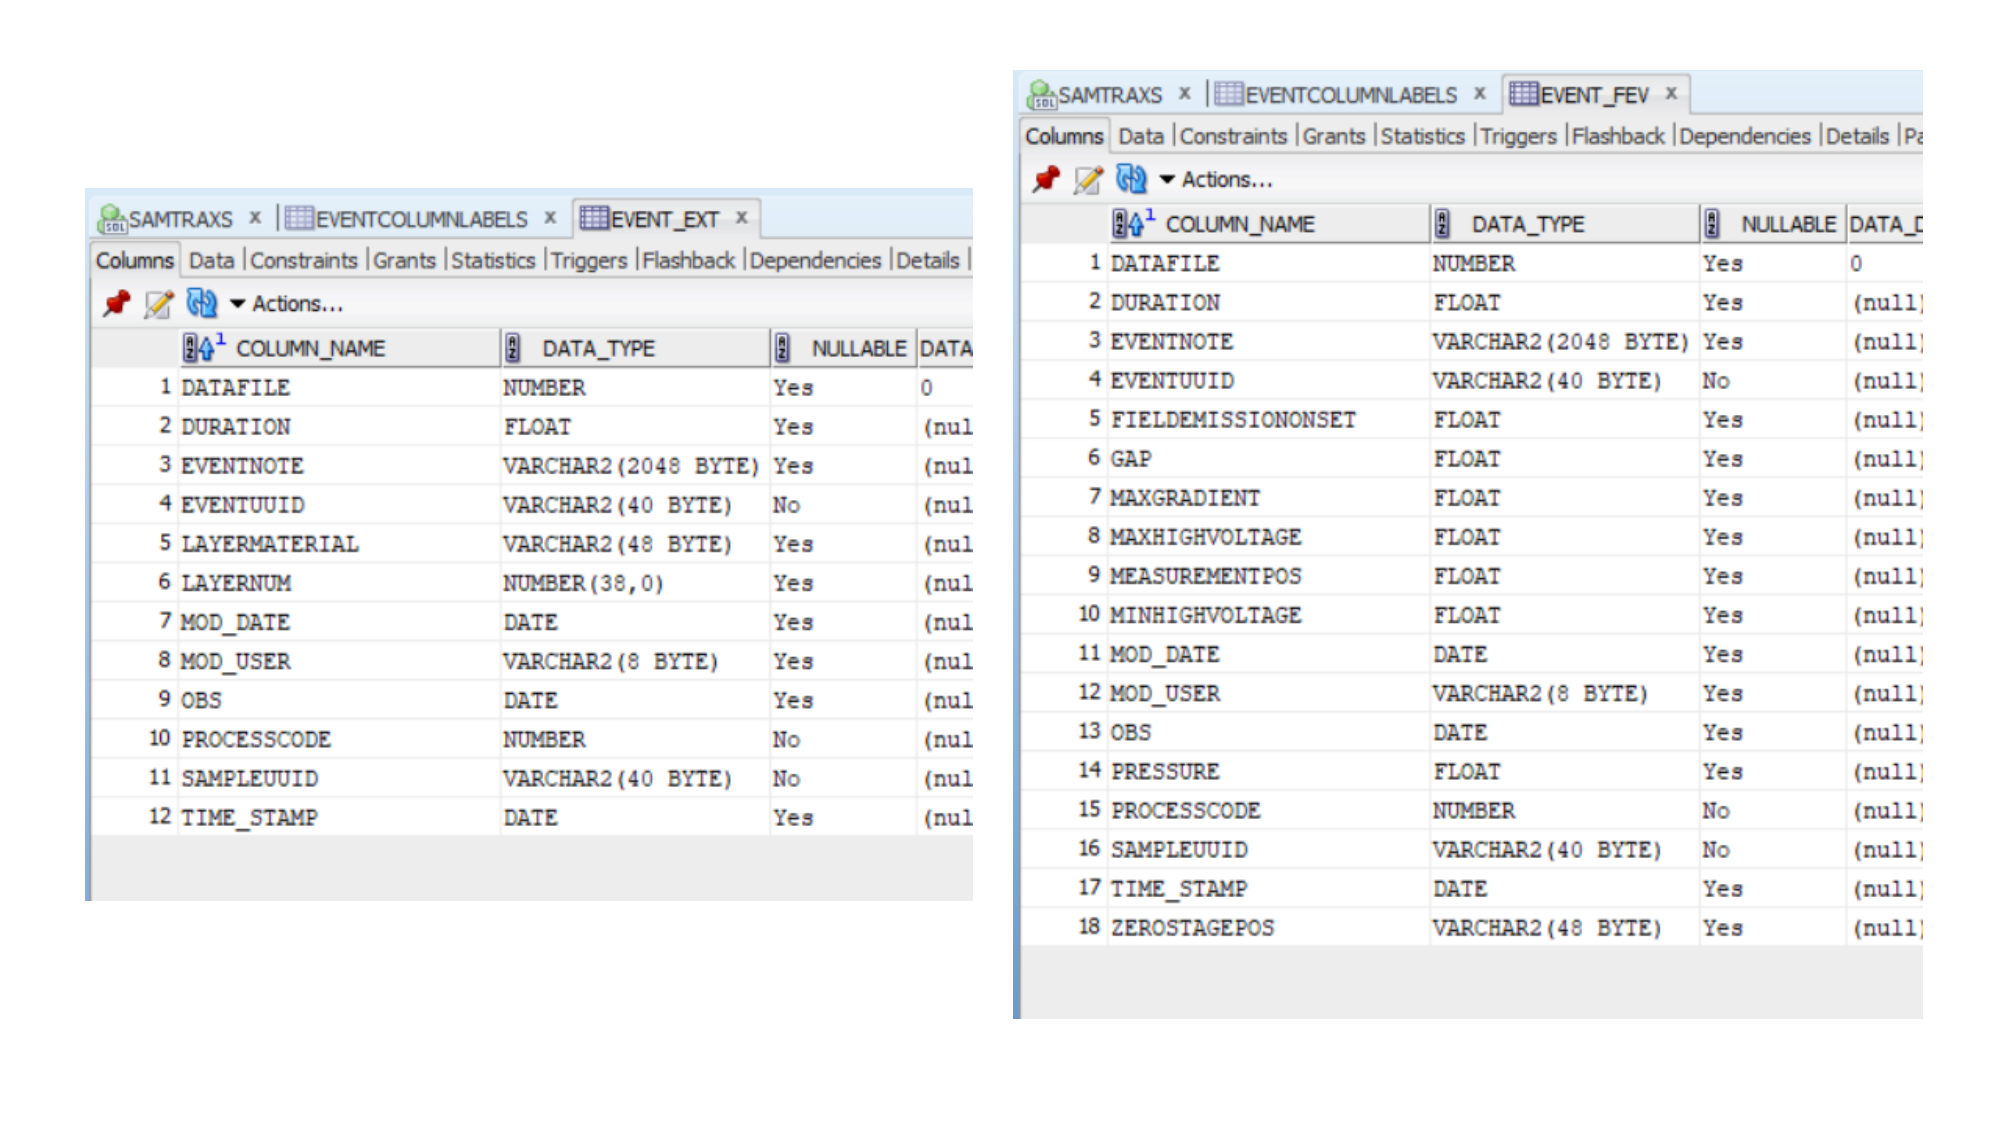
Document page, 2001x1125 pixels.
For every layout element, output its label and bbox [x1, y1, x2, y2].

picture [85, 188, 973, 901]
picture [1013, 70, 1923, 1019]
